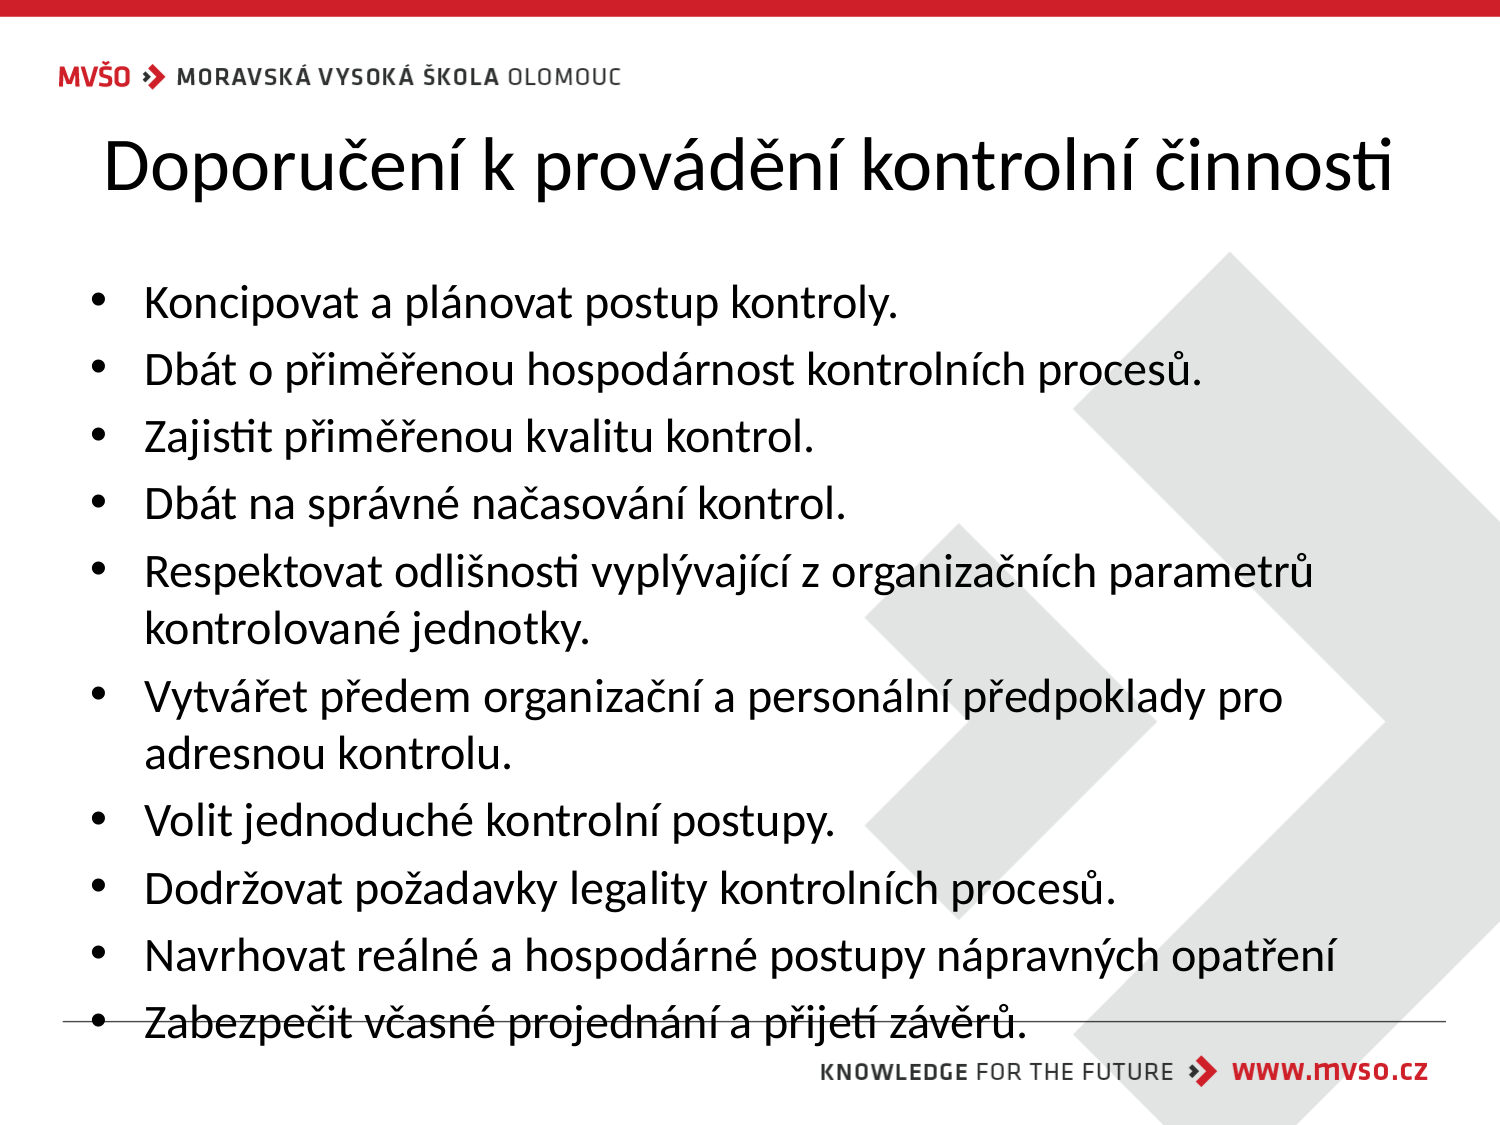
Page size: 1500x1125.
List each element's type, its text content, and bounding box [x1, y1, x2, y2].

picture [0, 0, 1500, 1125]
title Doporučení k provádění kontrolní činnosti [75, 66, 1425, 254]
list Koncipovat a plánovat postup kontroly. Dbát o přiměřenou hospodárnost kontrolních procesů. Zajistit přiměřenou kvalitu kontrol. Dbát na správné načasování kontrol. Respektovat odlišnosti vyplývající z organizačních parametrů kontrolované jednotky. Vytvářet předem organizační a personální předpoklady pro adresnou kontrolu. Volit jednoduché kontrolní postupy. Dodržovat požadavky legality kontrolních procesů. Navrhovat reálné a hospodárné postupy nápravných opatření Zabezpečit včasné projednání a přijetí závěrů. [75, 262, 1425, 1059]
